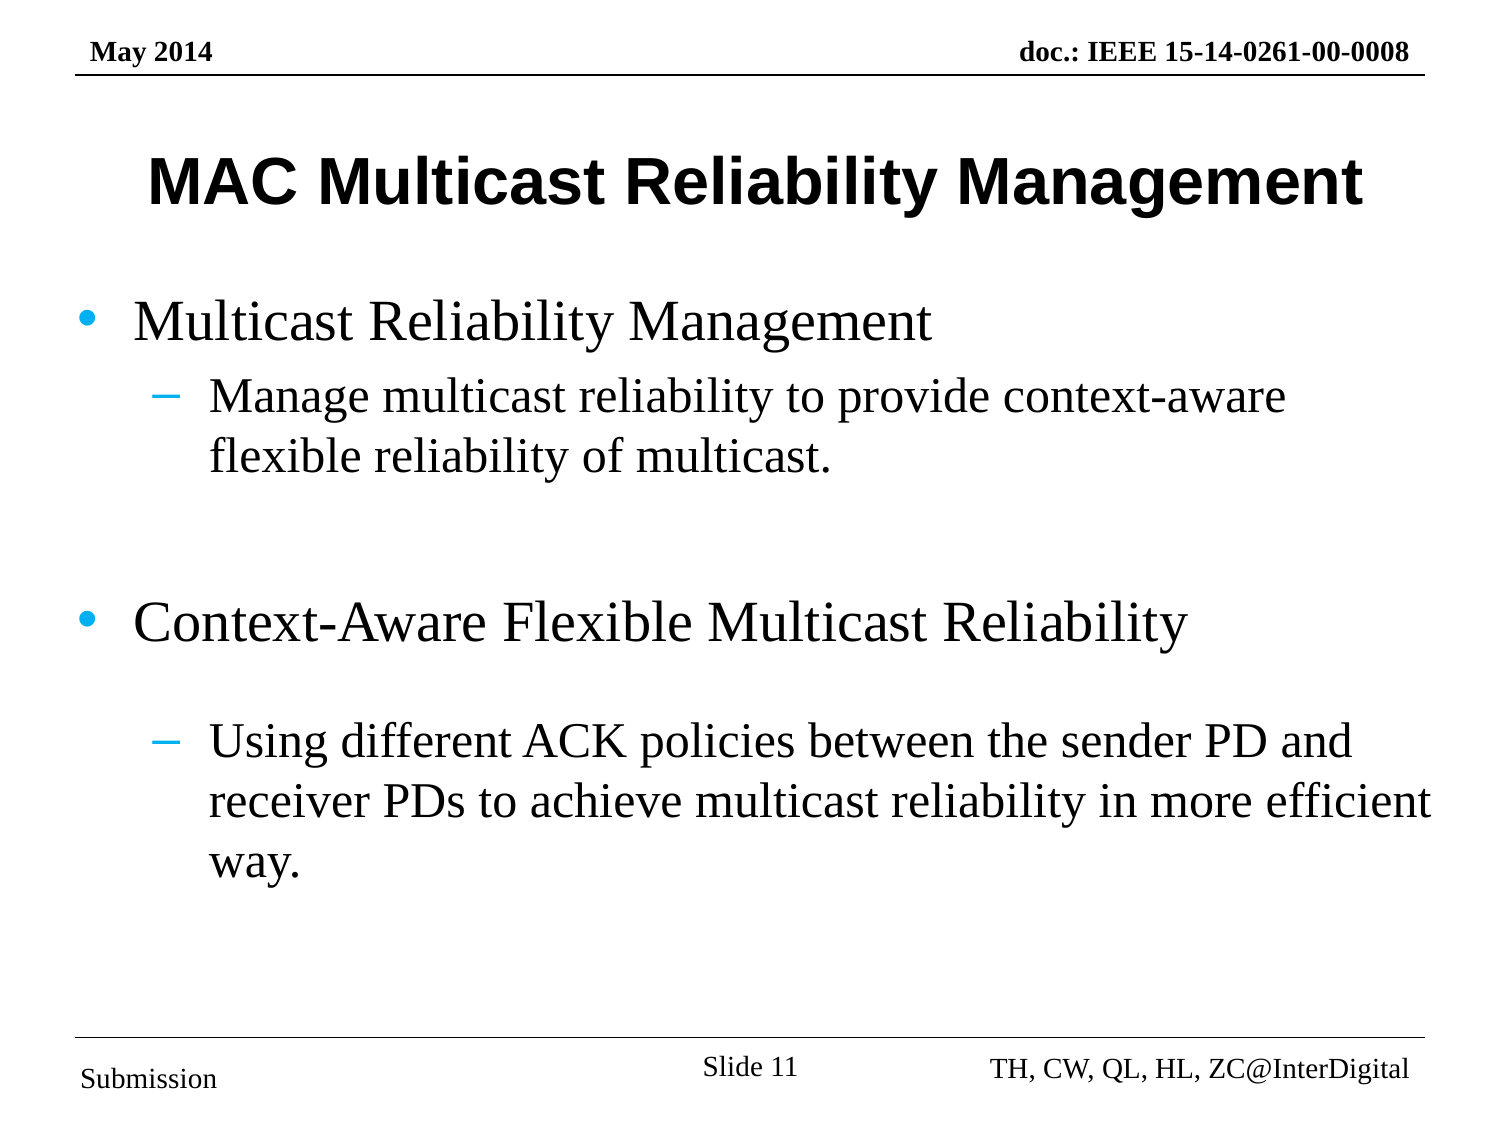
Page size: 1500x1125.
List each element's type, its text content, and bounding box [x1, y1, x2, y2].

title MAC Multicast Reliability Management [24, 99, 1488, 255]
list Multicast Reliability Management Manage multicast reliability to provide context-aware flexible reliability of multicast. Context-Aware Flexible Multicast Reliability Using different ACK policies between the sender PD and receiver PDs to achieve multicast reliability in more efficient way. [62, 275, 1463, 1005]
